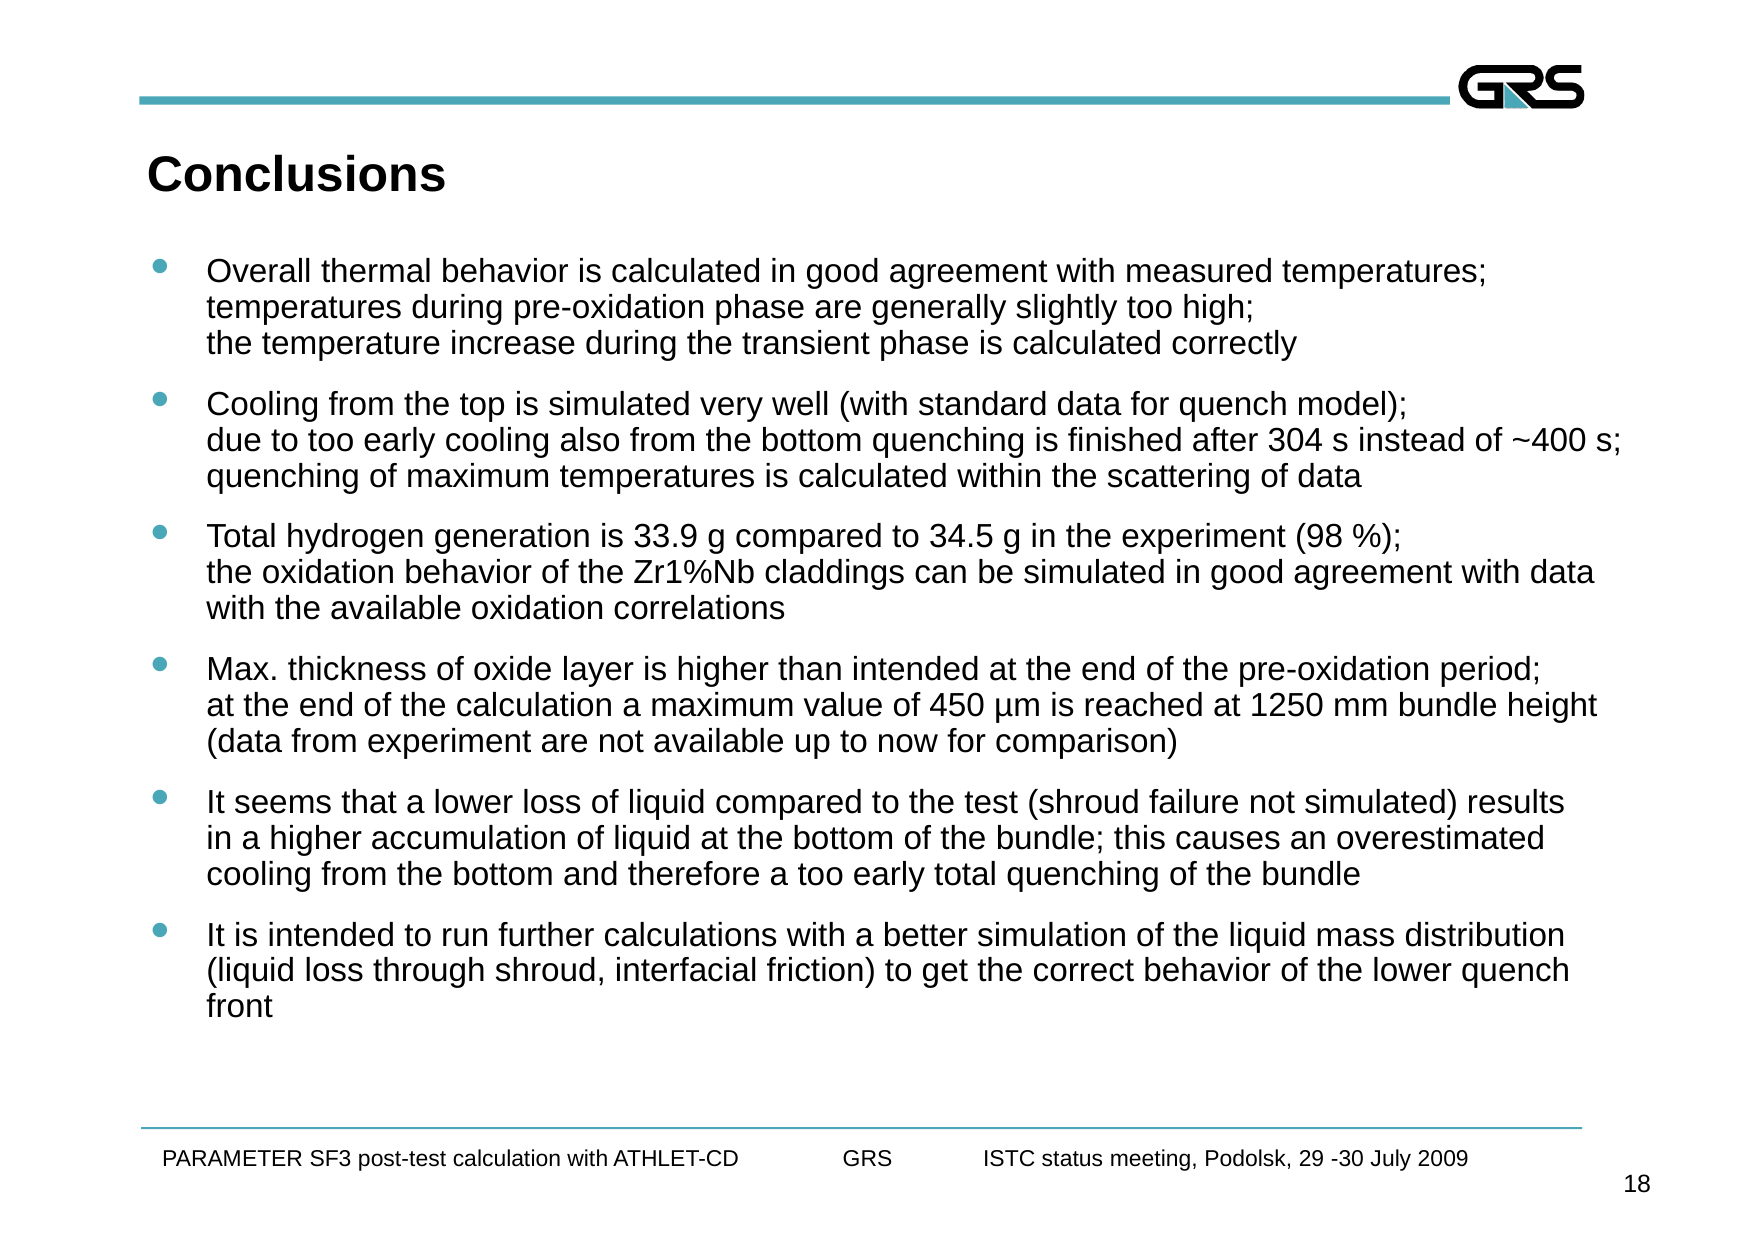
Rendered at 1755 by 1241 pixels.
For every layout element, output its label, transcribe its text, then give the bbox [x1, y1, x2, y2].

footer PARAMETER SF3 post-test calculation with ATHLET-CD GRS ISTC status meeting, Podolsk, 29 -30 July 2009 [141, 1139, 1582, 1176]
list Overall thermal behavior is calculated in good agreement with measured temperatures; temperatures during pre-oxidation phase are generally slightly too high; the temperature increase during the transient phase is calculated correctly Cooling from the top is simulated very well (with standard data for quench model); due to too early cooling also from the bottom quenching is finished after 304 s instead of ~400 s; quenching of maximum temperatures is calculated within the scattering of data Total hydrogen generation is 33.9 g compared to 34.5 g in the experiment (98 %); the oxidation behavior of the Zr1%Nb claddings can be simulated in good agreement with data with the available oxidation correlations Max. thickness of oxide layer is higher than intended at the end of the pre-oxidation period; at the end of the calculation a maximum value of 450 µm is reached at 1250 mm bundle height (data from experiment are not available up to now for comparison) It seems that a lower loss of liquid compared to the test (shroud failure not simulated) results in a higher accumulation of liquid at the bottom of the bundle; this causes an overestimated cooling from the bottom and therefore a too early total quenching of the bundle It is intended to run further calculations with a better simulation of the liquid mass distribution (liquid loss through shroud, interfacial friction) to get the correct behavior of the lower quench front [144, 253, 1638, 1057]
title Conclusions [132, 135, 1574, 207]
slide_number 18 [1504, 1149, 1667, 1216]
